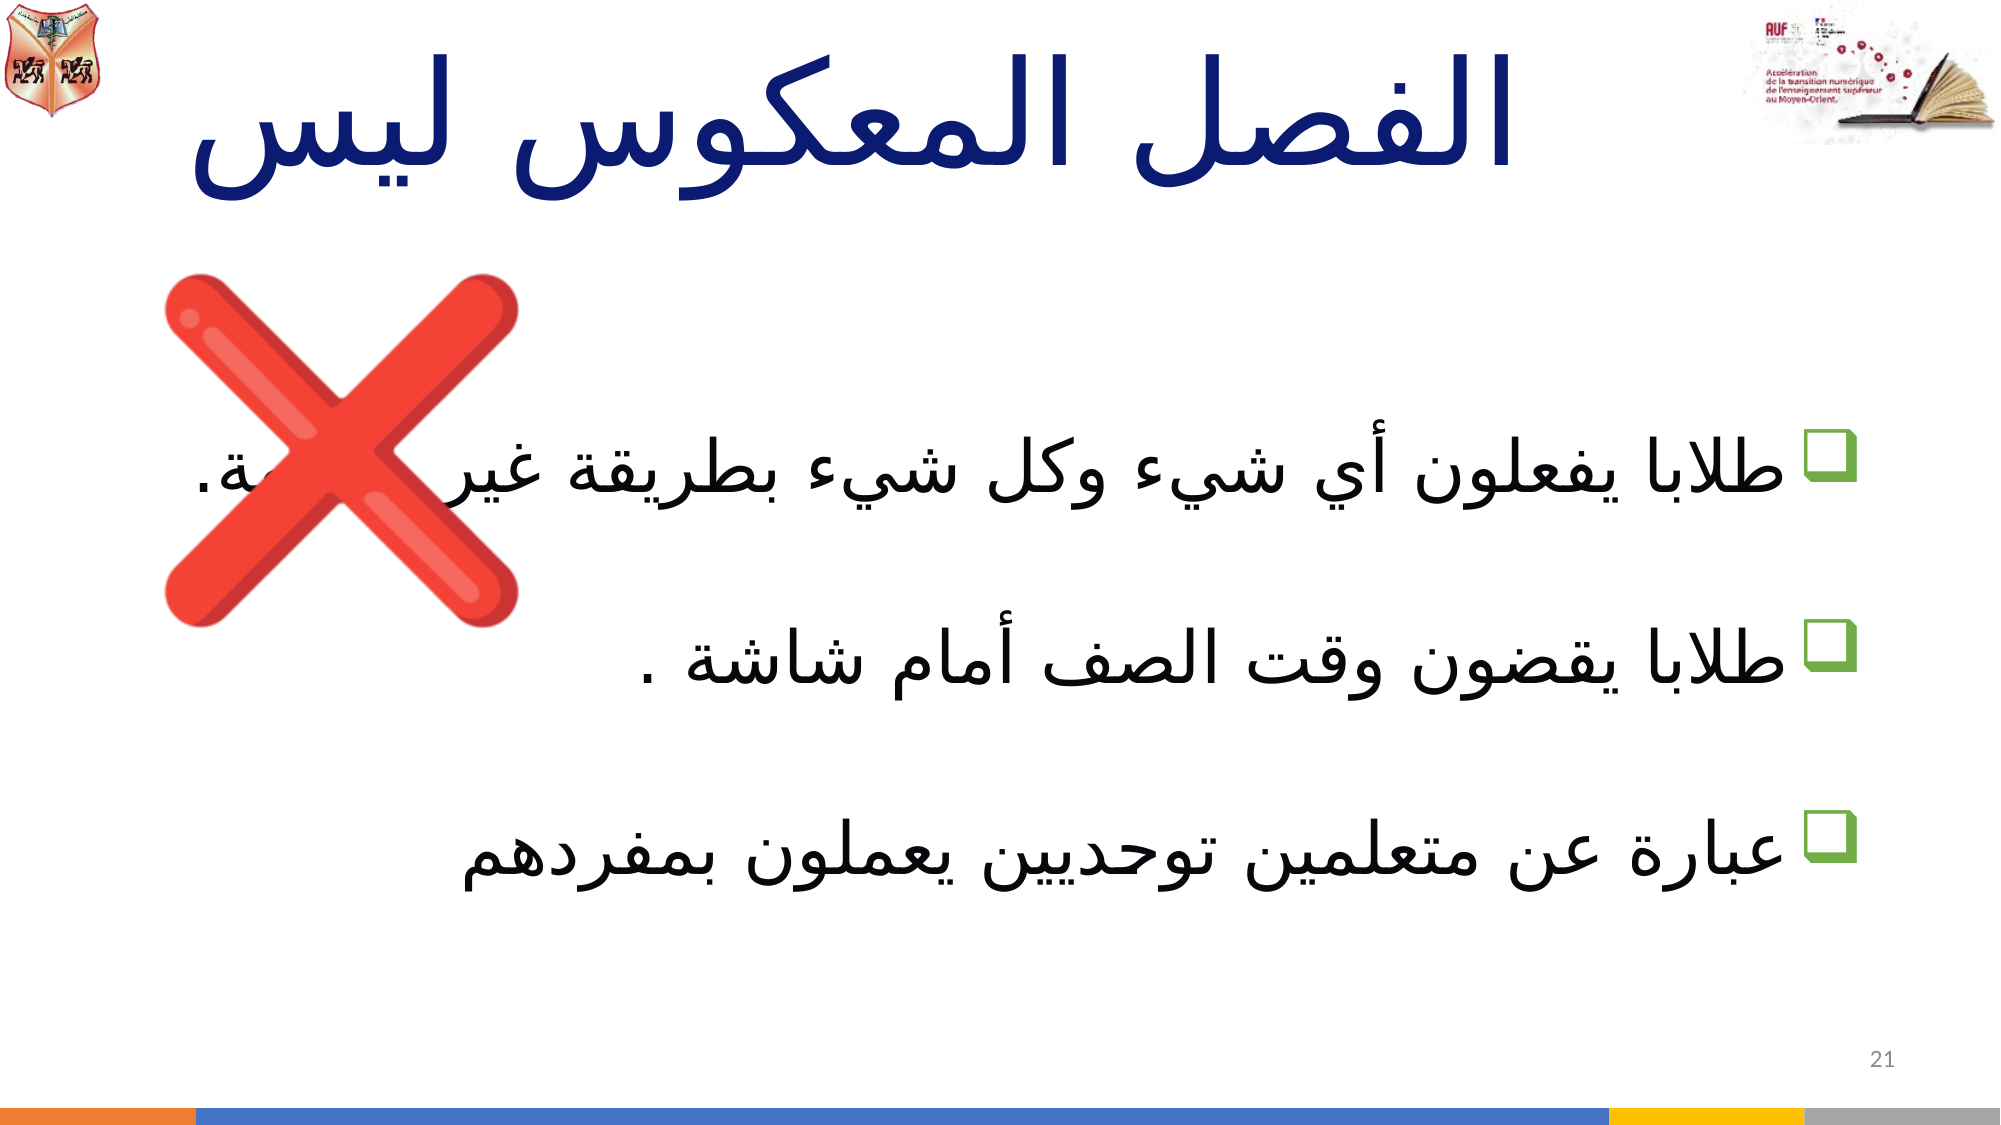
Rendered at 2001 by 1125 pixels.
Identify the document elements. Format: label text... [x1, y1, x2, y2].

picture [0, 0, 113, 118]
picture [154, 263, 530, 639]
picture [1743, 0, 2000, 145]
list طلابا يفعلون أي شيء وكل شيء بطريقة غير منظمة. طلابا يقضون وقت الصف أمام شاشة . عبارة عن متعلمين توحديين يعملون بمفردهم [56, 414, 1905, 817]
title الفصل المعكوس ليس [97, 24, 1613, 212]
slide_number 21 [1854, 1027, 1975, 1096]
